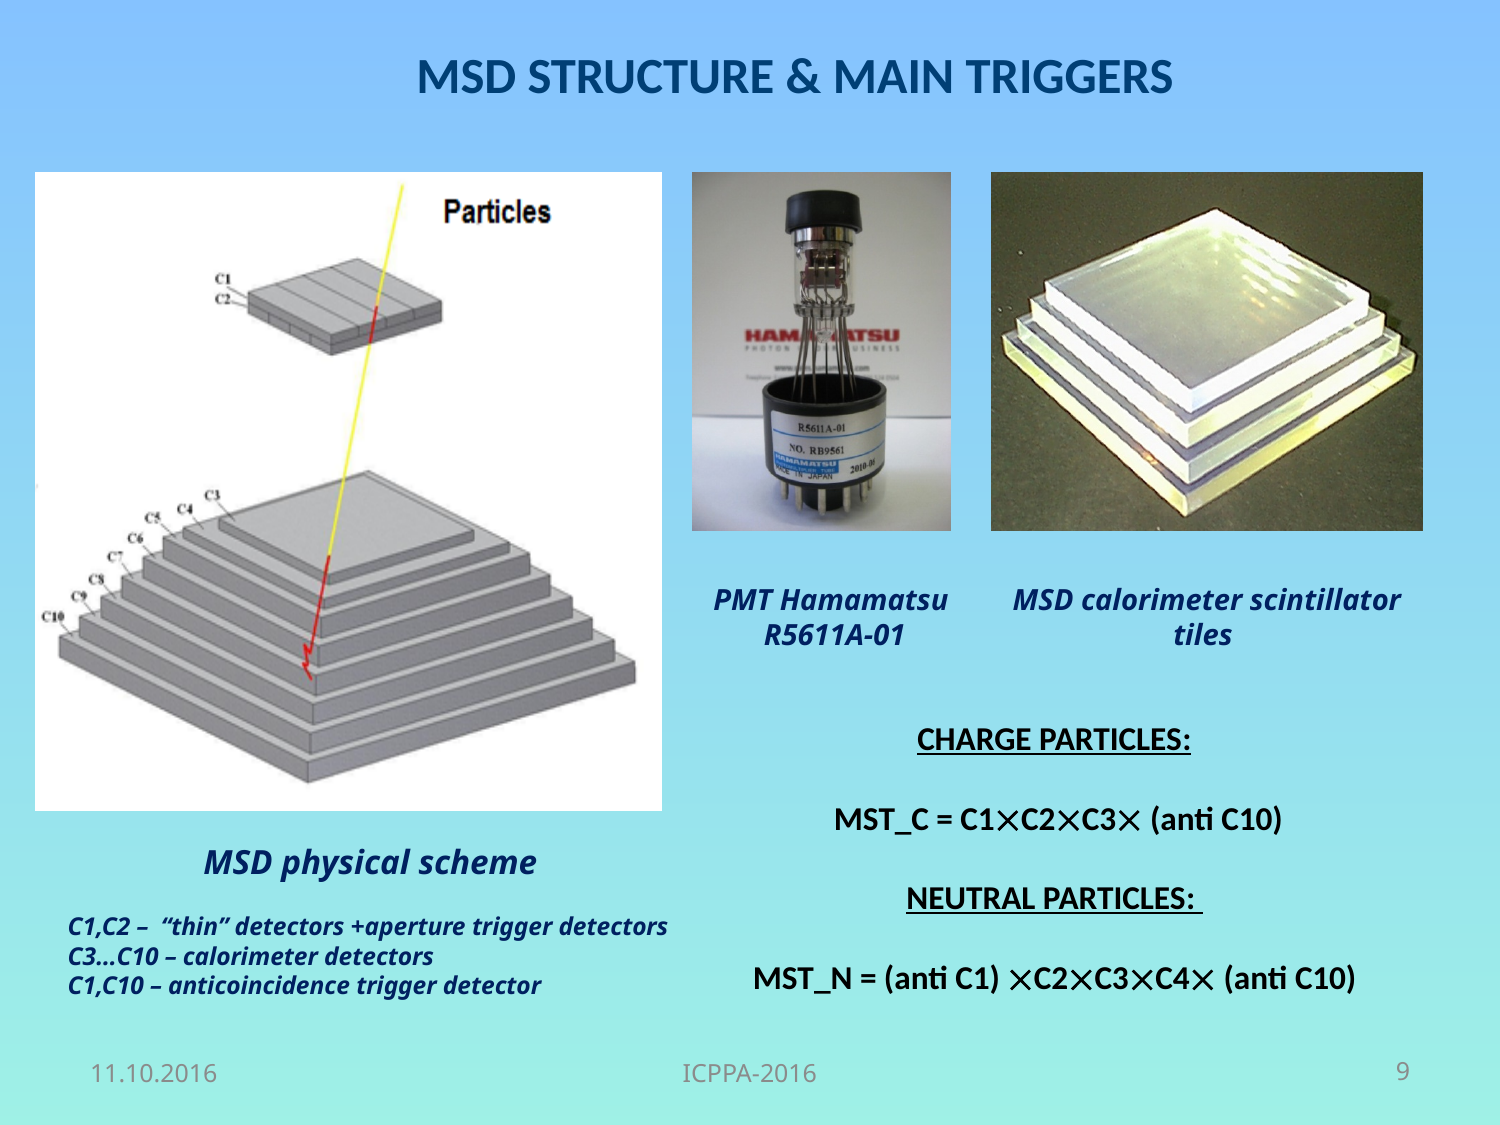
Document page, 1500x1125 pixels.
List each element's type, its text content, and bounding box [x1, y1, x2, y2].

title CHARGE PARTICLES: MST_C = С1С2С3 (anti С10) NEUTRAL PARTICLES: МSТ_N = (anti С1) С2С3С4 (anti С10) [691, 704, 1418, 1010]
text_box MSD calorimeter scintillator tiles [982, 574, 1431, 659]
picture [691, 172, 951, 531]
footer ICPPA-2016 [512, 1042, 988, 1103]
text_box МSD physical scheme C1,C2 – “thin” detectors +aperture trigger detectors C3…C10 – calorimeter detectors C1,C10 – anticoincidence trigger detector [53, 834, 688, 1007]
slide_number 9 [1074, 1042, 1425, 1103]
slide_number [75, 1042, 425, 1103]
picture [34, 172, 662, 811]
text_box МSD STRUCTURE & MAIN TRIGGERS [35, 35, 1456, 114]
text_box PMT Hamamatsu R5611А-01 [687, 574, 975, 659]
picture [990, 172, 1423, 531]
